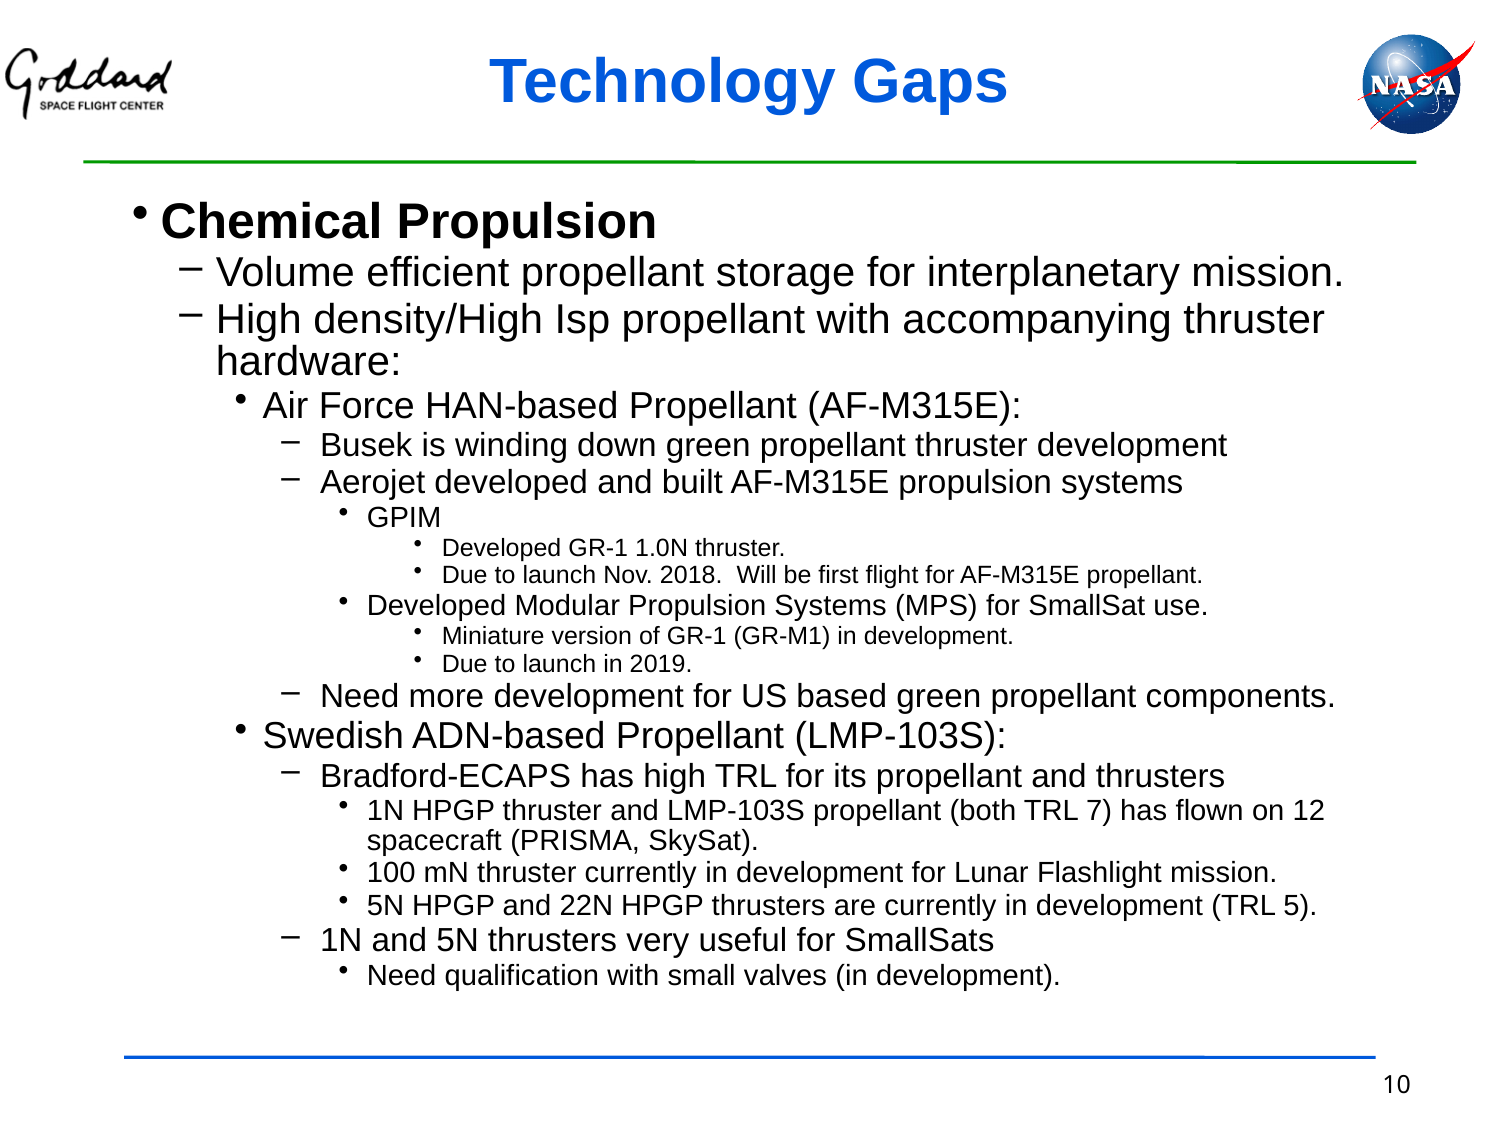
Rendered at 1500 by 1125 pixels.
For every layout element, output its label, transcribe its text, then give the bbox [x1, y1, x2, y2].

title Technology Gaps [151, 18, 1349, 150]
list Chemical Propulsion Volume efficient propellant storage for interplanetary mission. High density/High Isp propellant with accompanying thruster hardware: Air Force HAN-based Propellant (AF-M315E): Busek is winding down green propellant thruster development Aerojet developed and built AF-M315E propulsion systems GPIM Developed GR-1 1.0N thruster. Due to launch Nov. 2018. Will be first flight for AF-M315E propellant. Developed Modular Propulsion Systems (MPS) for SmallSat use. Miniature version of GR-1 (GR-M1) in development. Due to launch in 2019. Need more development for US based green propellant components. Swedish ADN-based Propellant (LMP-103S): Bradford-ECAPS has high TRL for its propellant and thrusters 1N HPGP thruster and LMP-103S propellant (both TRL 7) has flown on 12 spacecraft (PRISMA, SkySat). 100 mN thruster currently in development for Lunar Flashlight mission. 5N HPGP and 22N HPGP thrusters are currently in development (TRL 5). 1N and 5N thrusters very useful for SmallSats Need qualification with small valves (in development). [116, 190, 1382, 1044]
picture [1353, 32, 1479, 136]
picture [0, 44, 151, 123]
